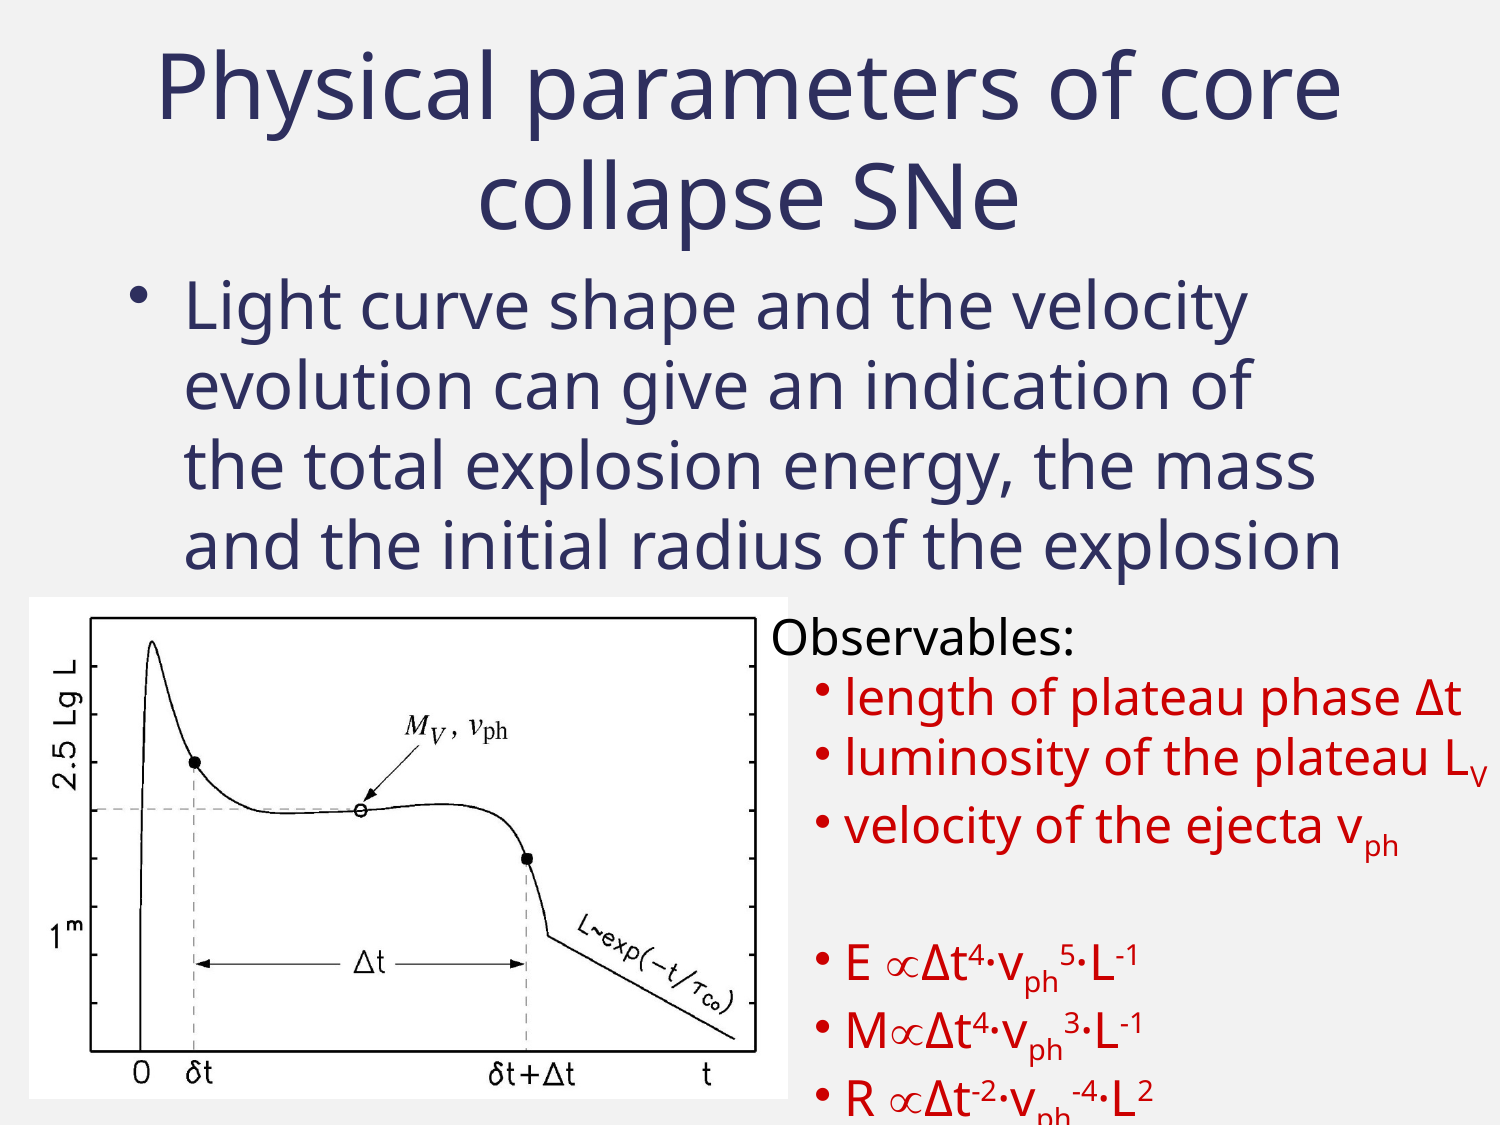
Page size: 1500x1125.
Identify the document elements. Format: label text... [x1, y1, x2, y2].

list Light curve shape and the velocity evolution can give an indication of the total explosion energy, the mass and the initial radius of the explosion [112, 255, 1388, 597]
picture [29, 597, 788, 1100]
text_box Observables: length of plateau phase Δt luminosity of the plateau LV velocity of the ejecta vph E Δt4·vph5·L-1 MΔt4·vph3·L-1 R Δt-2·vph-4·L2 [755, 597, 1500, 1125]
title Physical parameters of core collapse SNe [111, 44, 1388, 232]
